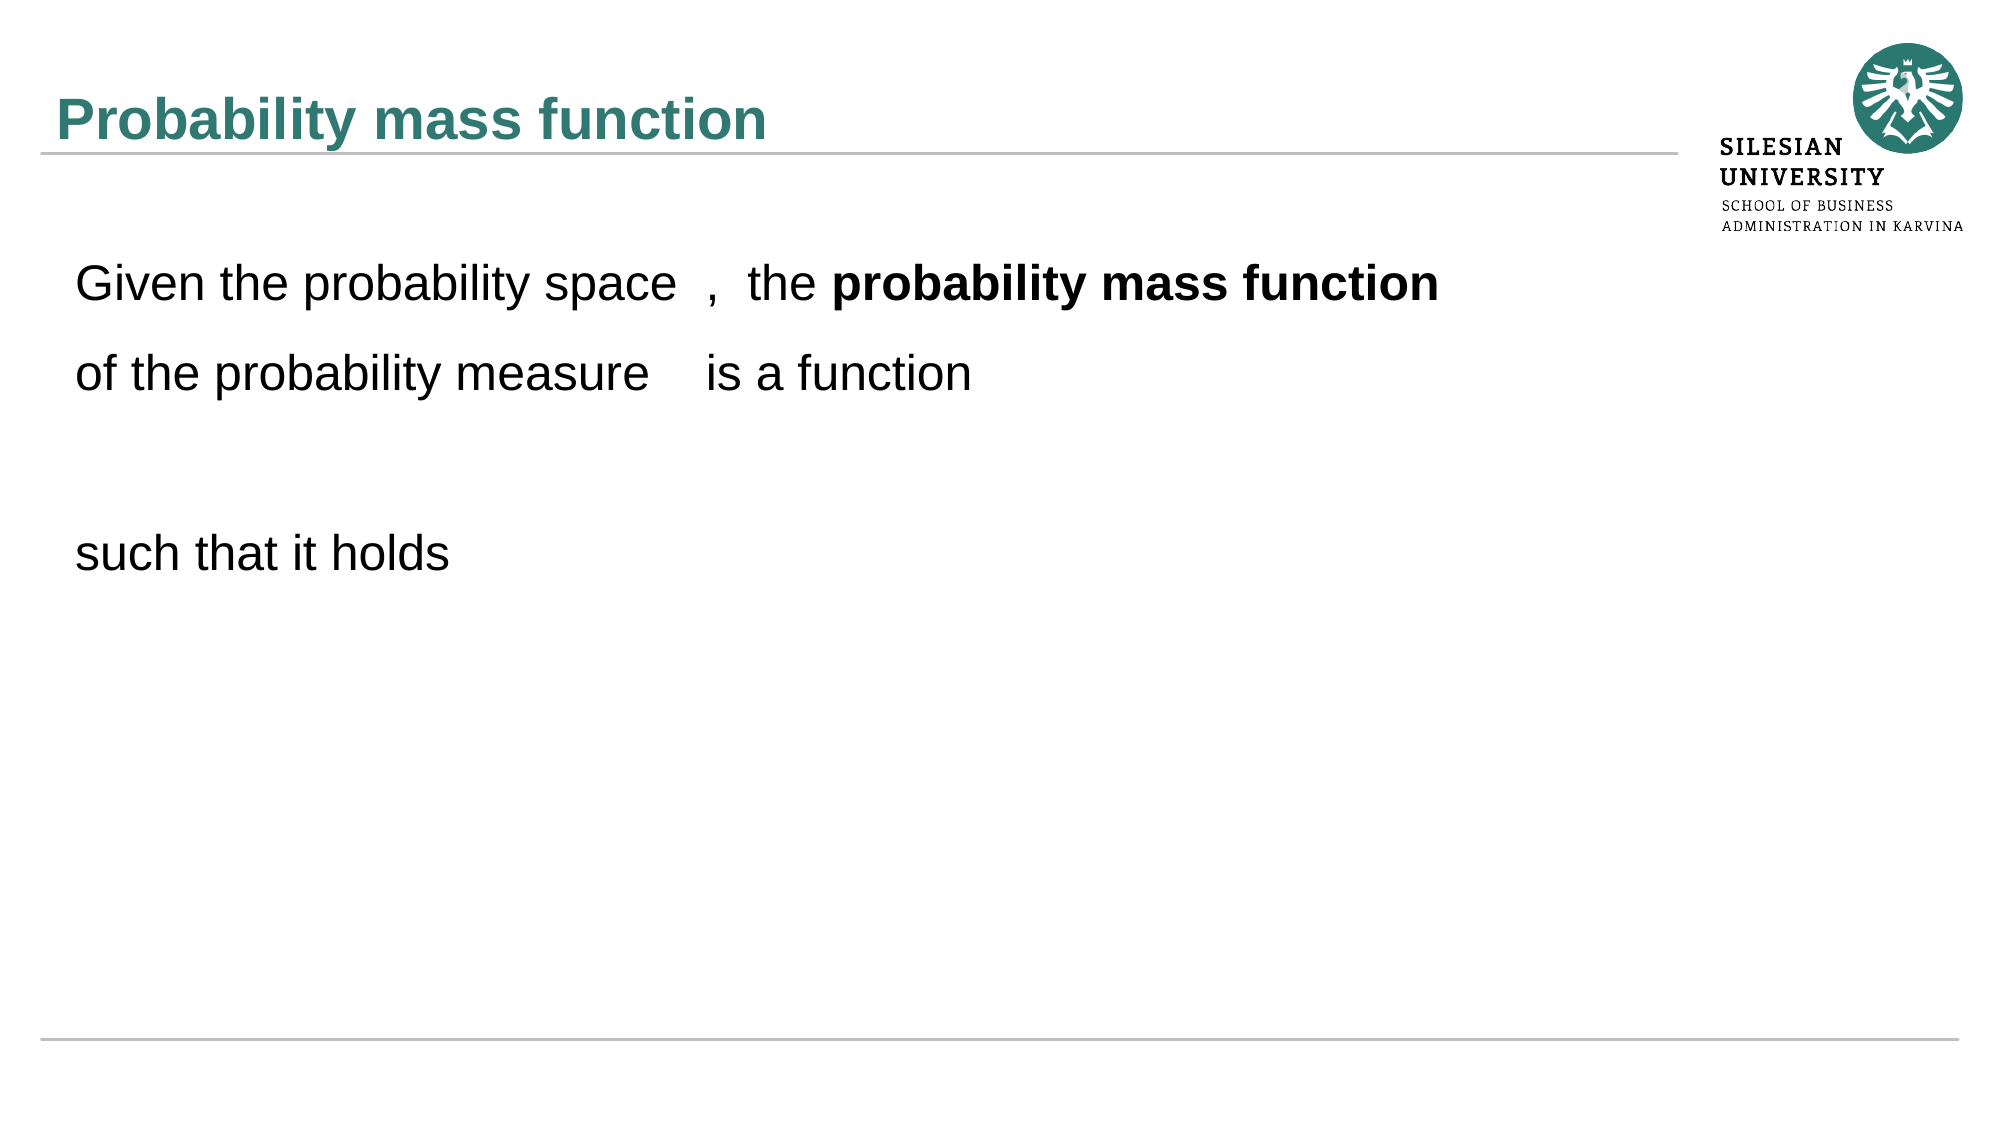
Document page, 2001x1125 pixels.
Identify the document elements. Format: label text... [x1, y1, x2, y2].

title Probability mass function [41, 73, 1636, 150]
picture [1720, 43, 1963, 231]
